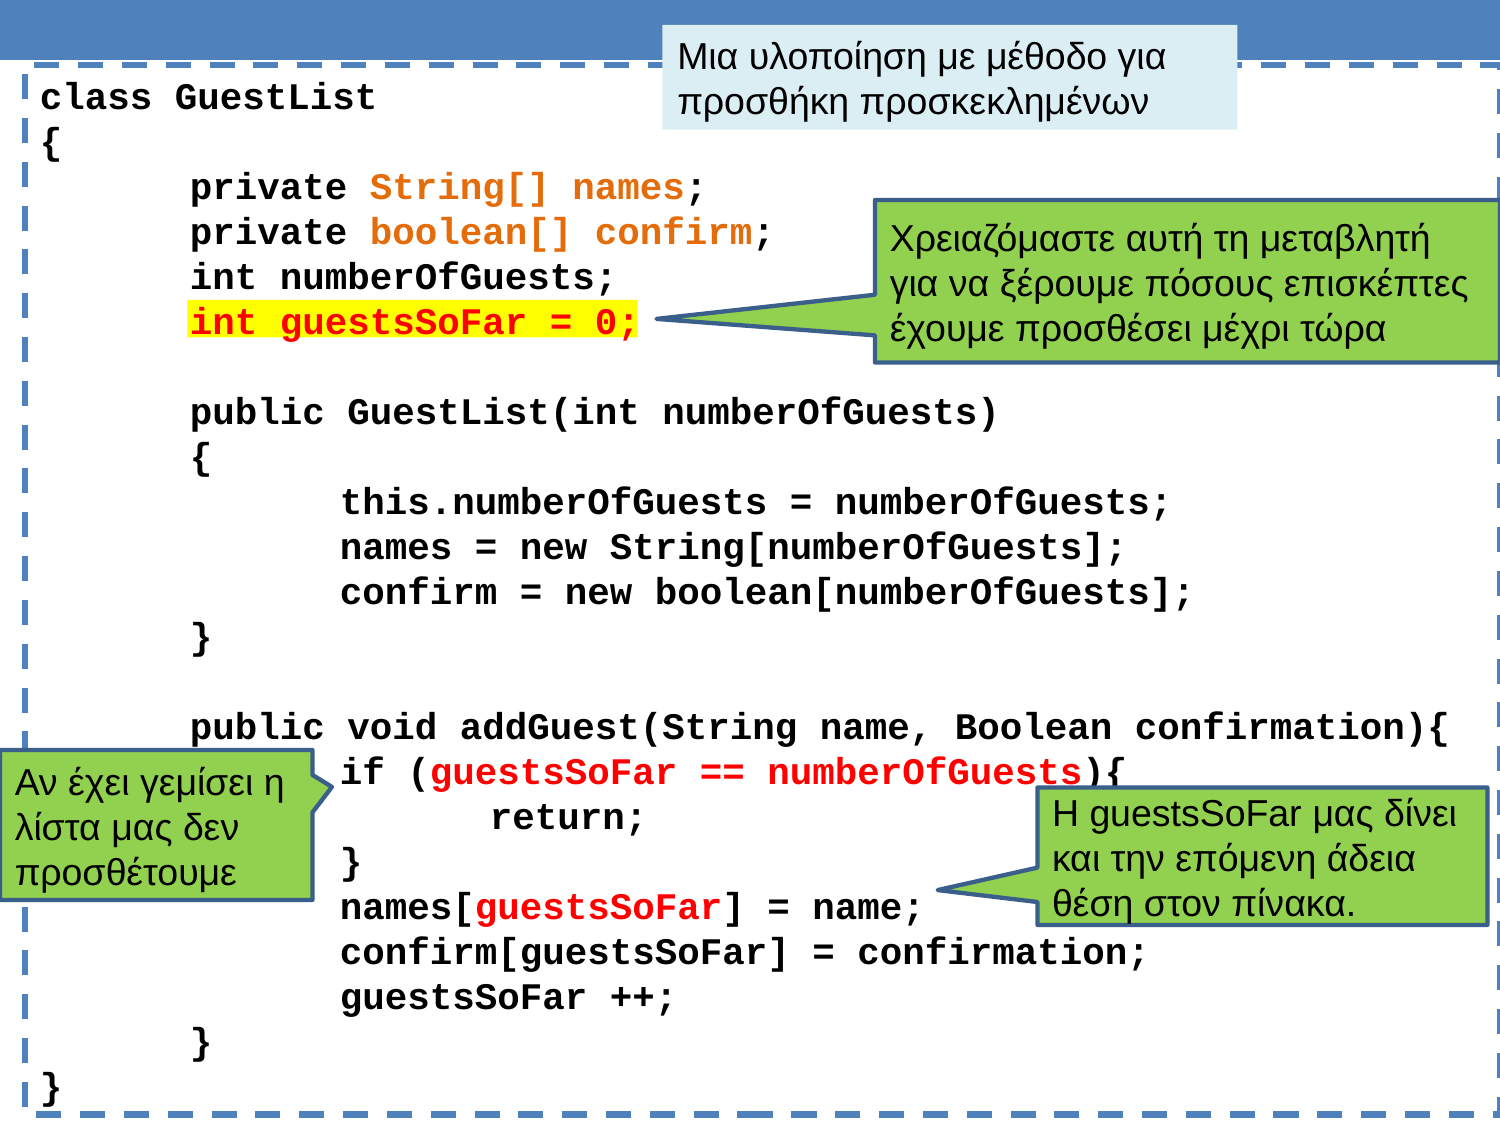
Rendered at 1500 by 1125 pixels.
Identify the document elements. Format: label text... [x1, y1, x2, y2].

text_box class GuestList { private String[] names; private boolean[] confirm; int numberOfGuests; int guestsSoFar = 0; public GuestList(int numberOfGuests) { this.numberOfGuests = numberOfGuests; names = new String[numberOfGuests]; confirm = new boolean[numberOfGuests]; } public void addGuest(String name, Boolean confirmation){ if (guestsSoFar == numberOfGuests){ return; } names[guestsSoFar] = name; confirm[guestsSoFar] = confirmation; guestsSoFar ++; } } [24, 64, 1500, 1115]
text_box Η guestsSoFar μας δίνει και την επόμενη άδεια θέση στον πίνακα. [935, 785, 1490, 928]
text_box Χρειαζόμαστε αυτή τη μεταβλητή για να ξέρουμε πόσους επισκέπτες έχουμε προσθέσει μέχρι τώρα [654, 197, 1500, 365]
text_box Αν έχει γεμίσει η λίστα μας δεν προσθέτουμε [0, 747, 335, 903]
text_box Μια υλοποίηση με μέθοδο για προσθήκη προσκεκλημένων [662, 24, 1238, 130]
